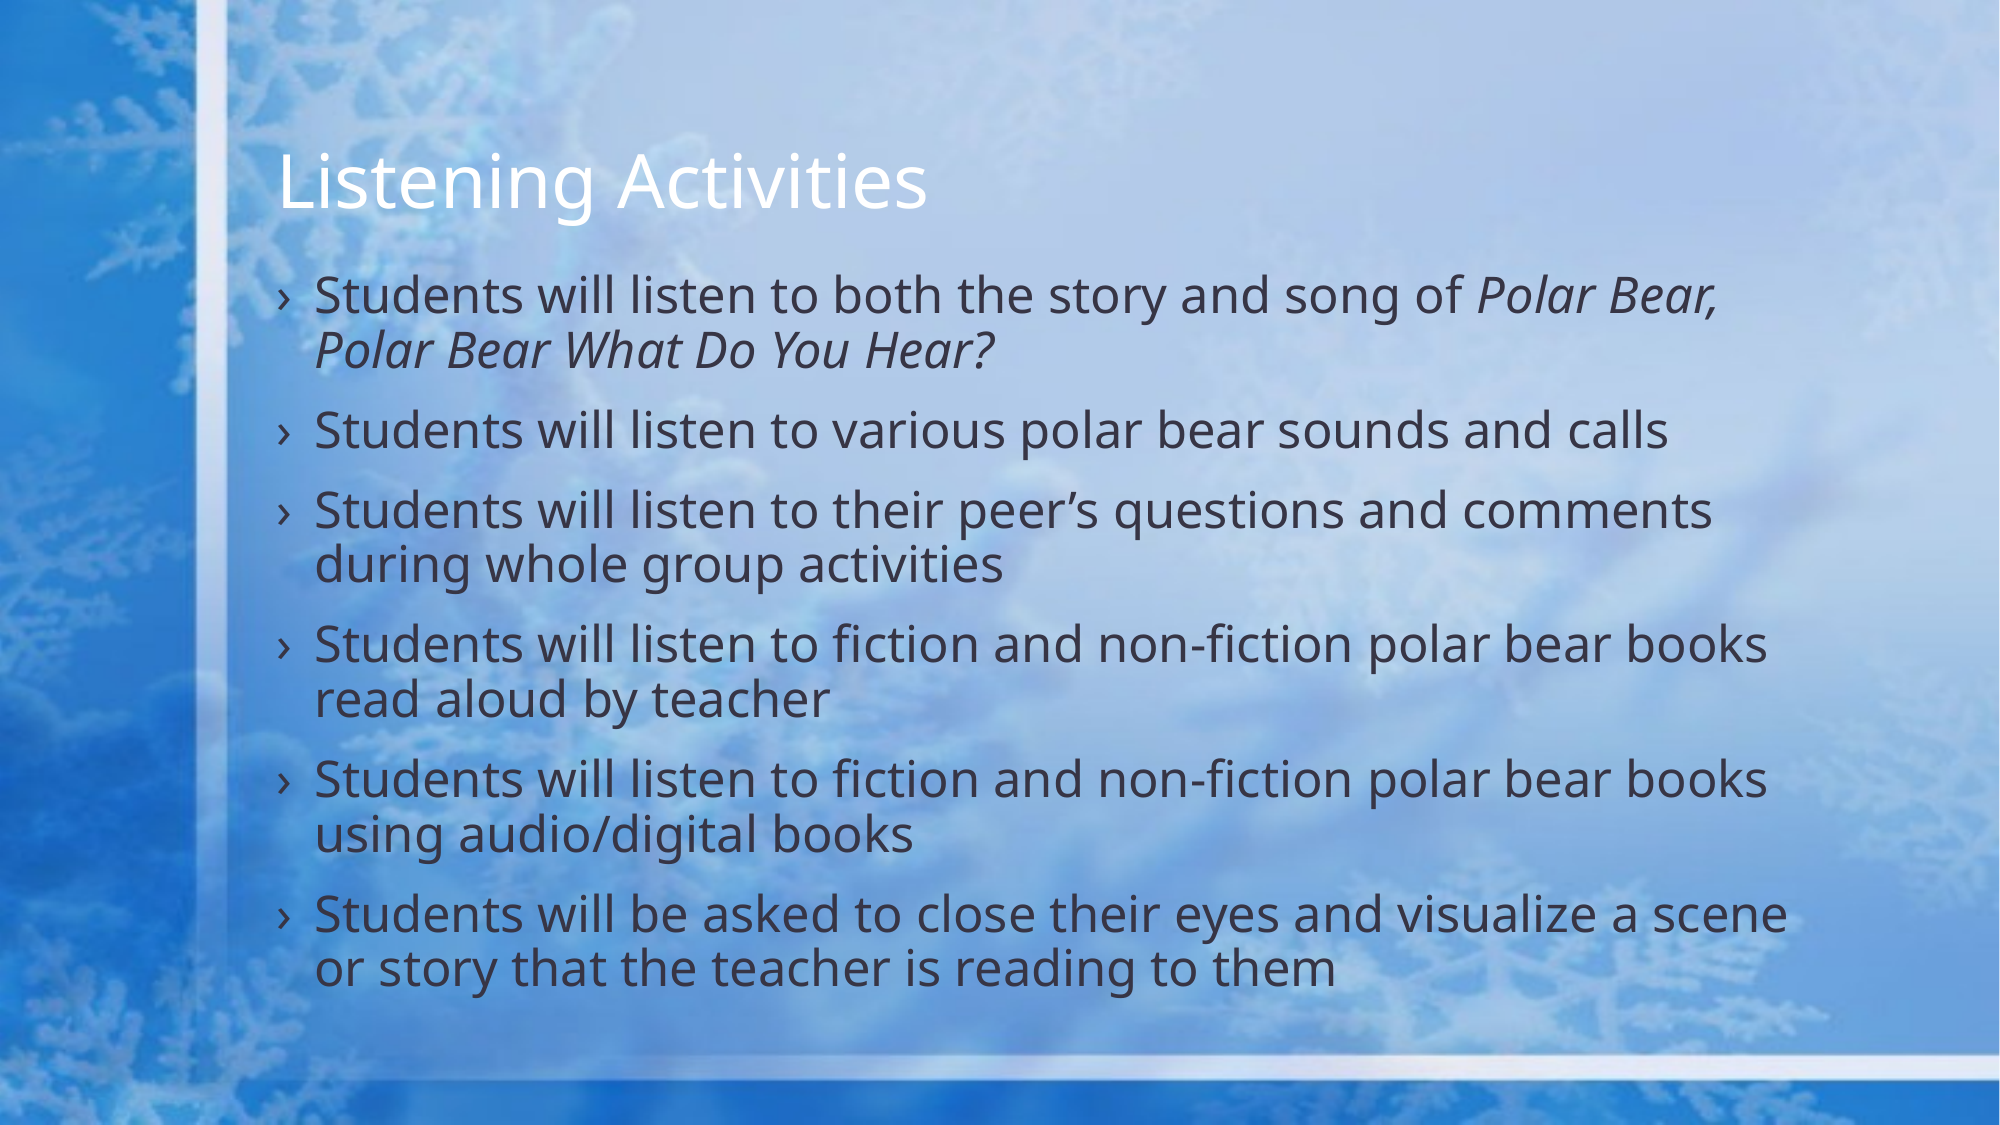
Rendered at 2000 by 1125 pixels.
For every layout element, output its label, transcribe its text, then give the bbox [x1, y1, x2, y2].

title Listening Activities [261, 29, 1867, 233]
picture [0, 0, 2000, 1125]
list Students will listen to both the story and song of Polar Bear, Polar Bear What Do You Hear? Students will listen to various polar bear sounds and calls Students will listen to their peer’s questions and comments during whole group activities Students will listen to fiction and non-fiction polar bear books read aloud by teacher Students will listen to fiction and non-fiction polar bear books using audio/digital books Students will be asked to close their eyes and visualize a scene or story that the teacher is reading to them [261, 262, 1867, 1013]
